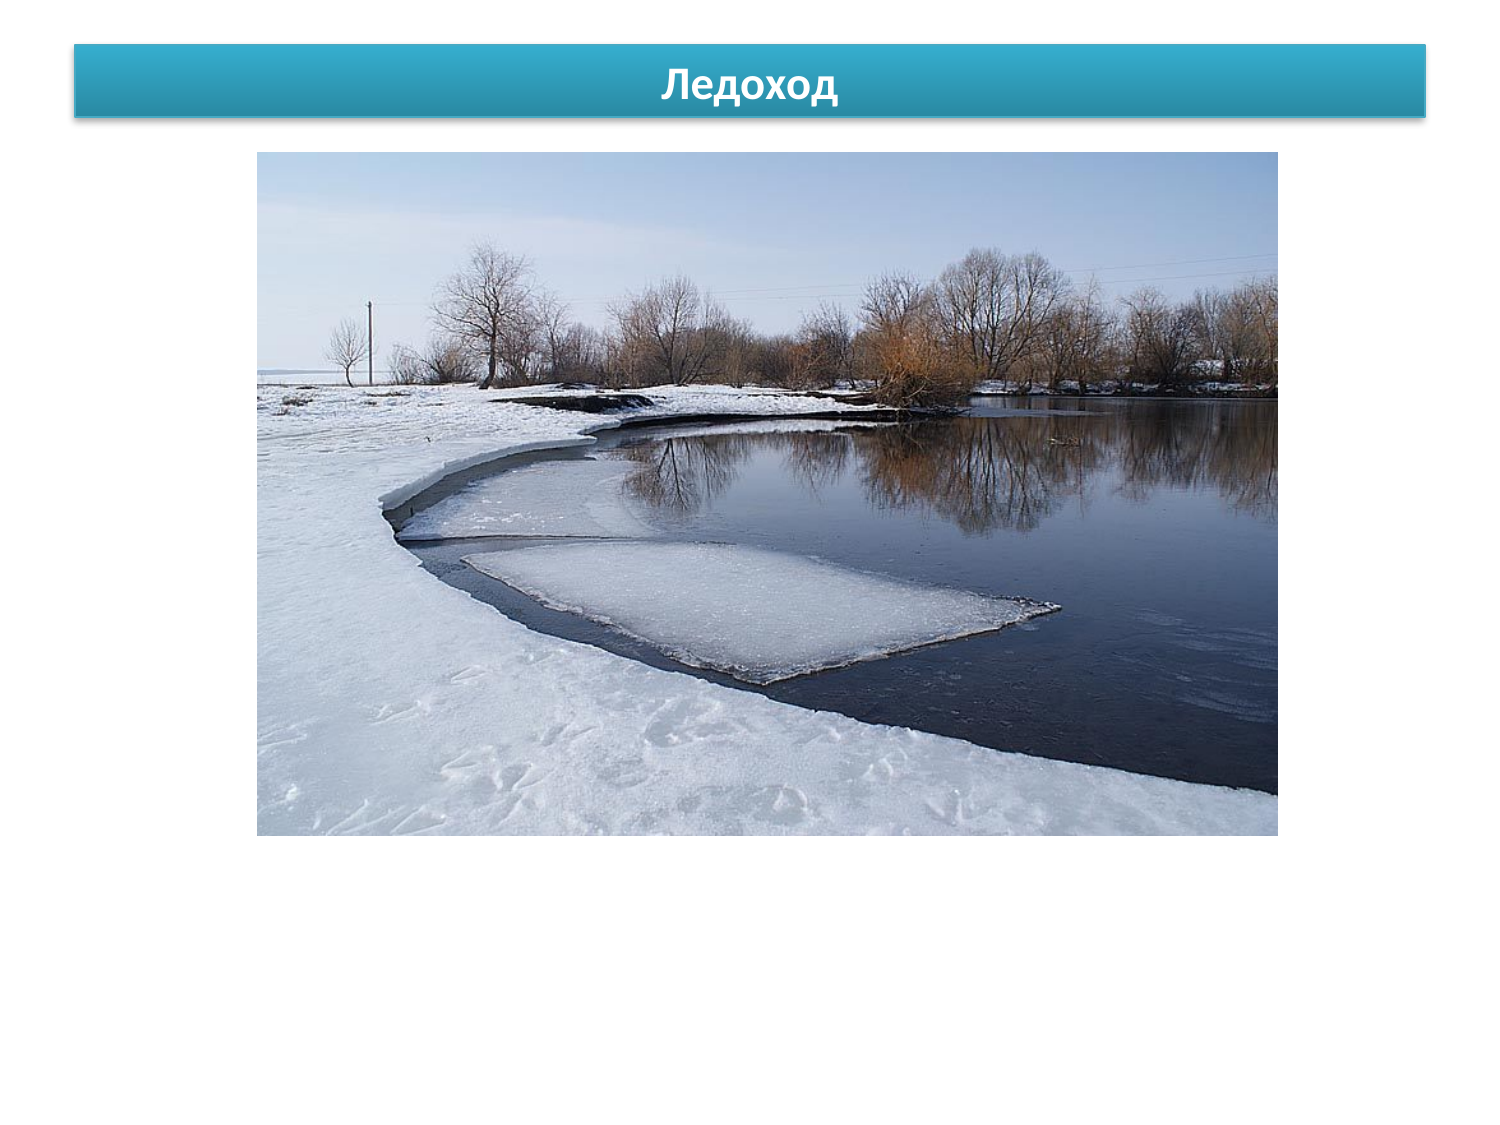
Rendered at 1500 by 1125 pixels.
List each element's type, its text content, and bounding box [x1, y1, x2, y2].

title Ледоход [74, 44, 1426, 118]
picture [257, 152, 1278, 836]
